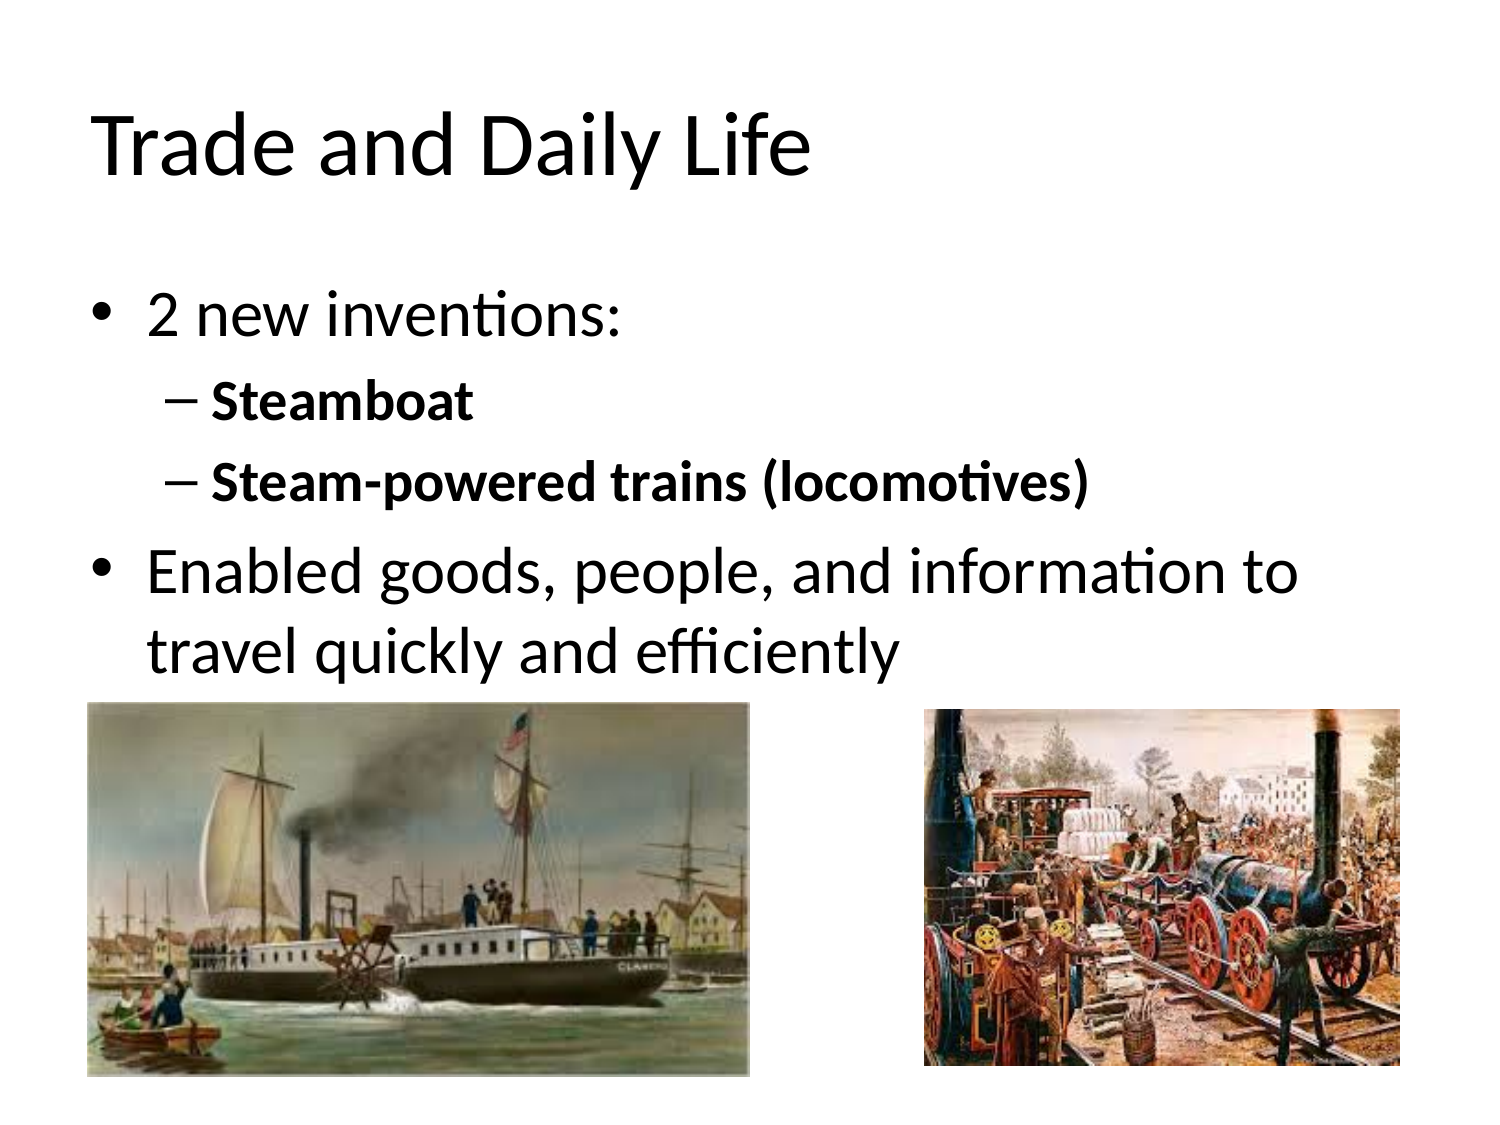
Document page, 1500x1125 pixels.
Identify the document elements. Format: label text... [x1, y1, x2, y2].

list 2 new inventions: Steamboat Steam-powered trains (locomotives) Enabled goods, people, and information to travel quickly and efficiently [75, 262, 1425, 1005]
title Trade and Daily Life [75, 45, 1425, 233]
picture [924, 709, 1401, 1066]
picture [87, 701, 751, 1077]
